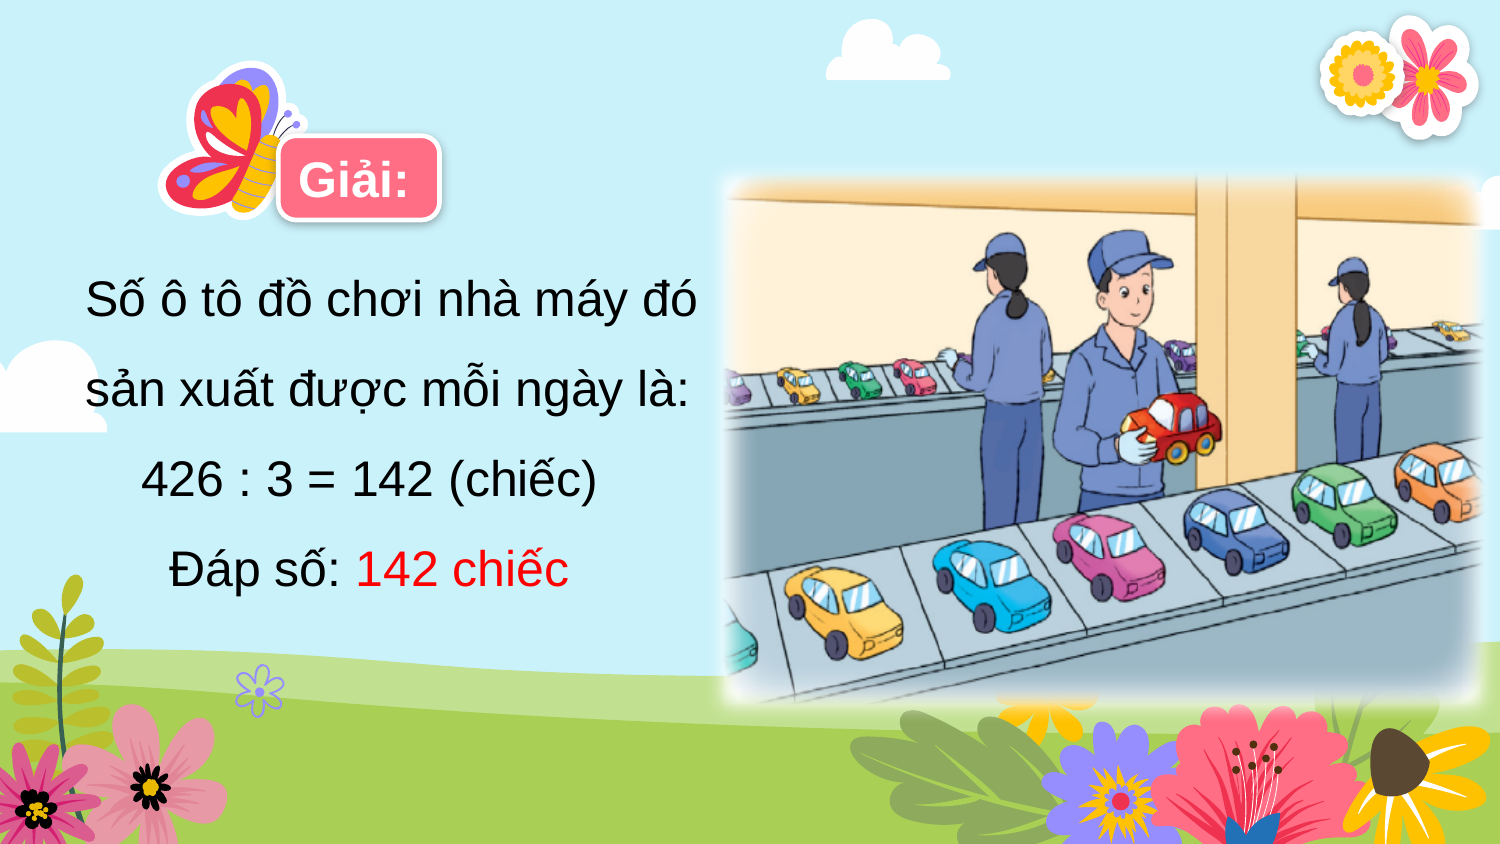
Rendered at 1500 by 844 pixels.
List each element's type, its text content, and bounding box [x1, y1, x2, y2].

picture [703, 158, 1499, 724]
text_box Giải: [318, 135, 440, 221]
text_box Số ô tô đồ chơi nhà máy đó sản xuất được mỗi ngày là: 426 : 3 = 142 (chiếc) Đáp số: 142 chiếc [70, 229, 698, 604]
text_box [1319, 30, 1406, 117]
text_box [145, 72, 314, 222]
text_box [1372, 14, 1480, 140]
